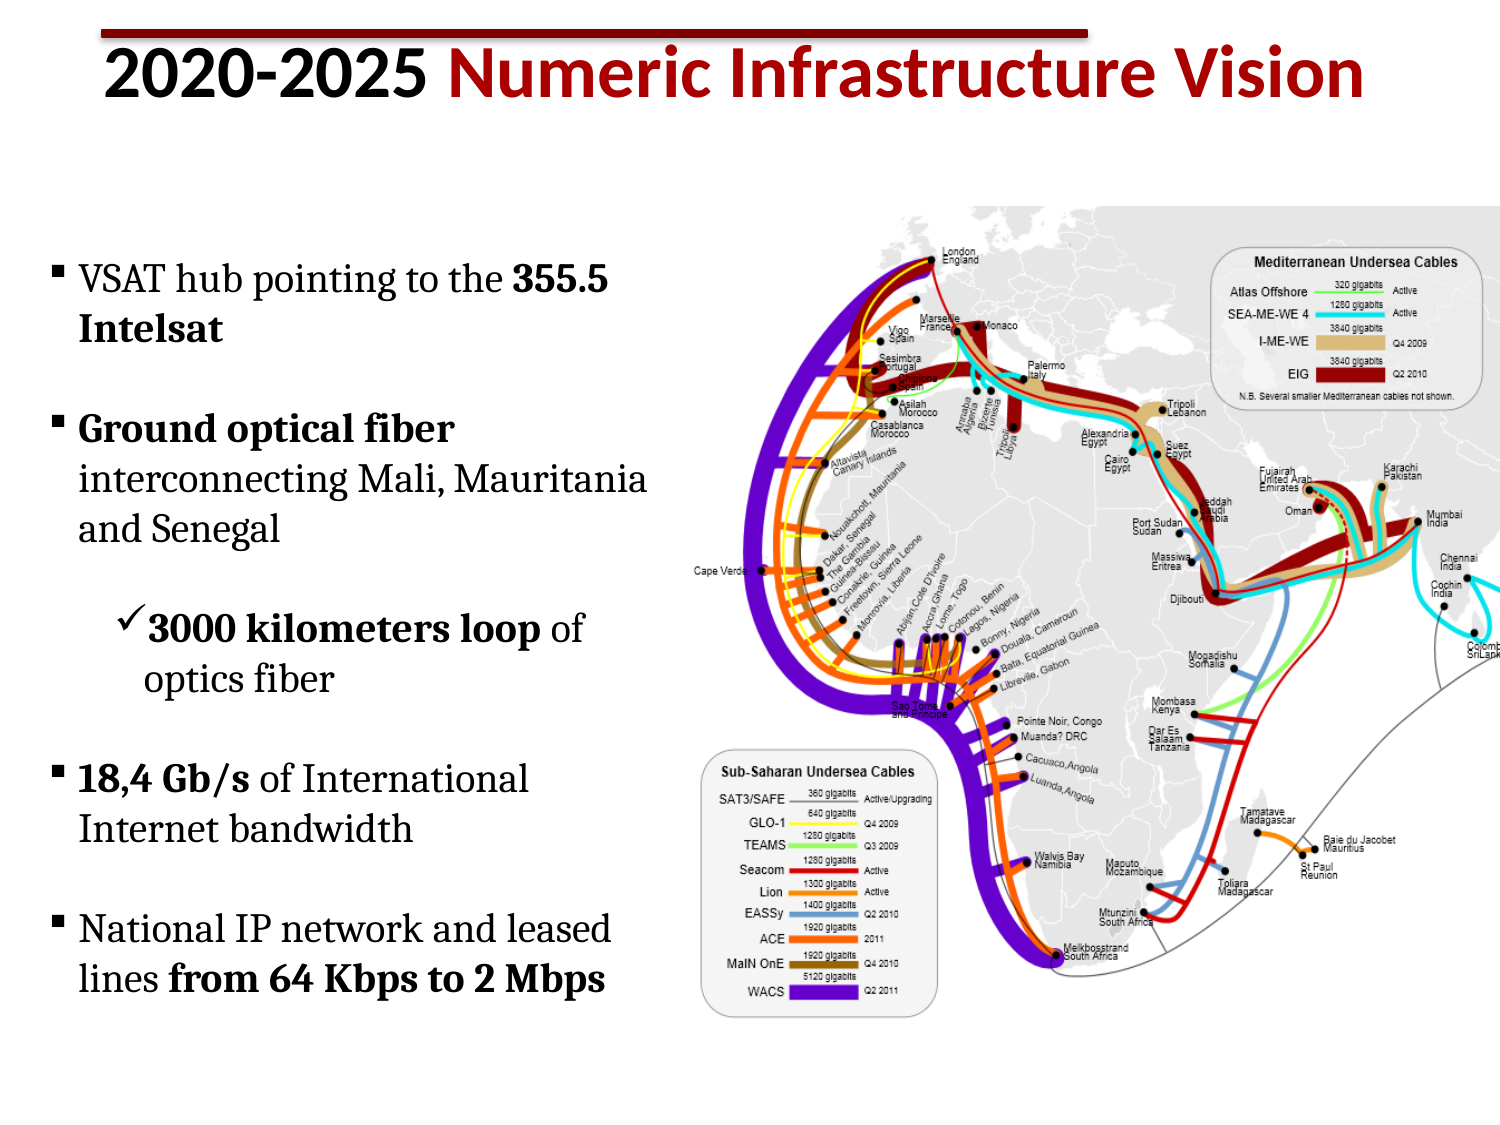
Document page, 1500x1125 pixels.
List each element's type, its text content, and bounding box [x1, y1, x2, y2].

text_box [101, 29, 1088, 38]
text_box 2020-2025 Numeric Infrastructure Vision [88, 19, 1500, 116]
picture [674, 206, 1500, 1076]
list VSAT hub pointing to the 355.5 Intelsat Ground optical fiber interconnecting Mali, Mauritania and Senegal 3000 kilometers loop of optics fiber 18,4 Gb/s of International Internet bandwidth National IP network and leased lines from 64 Kbps to 2 Mbps [33, 243, 675, 1125]
